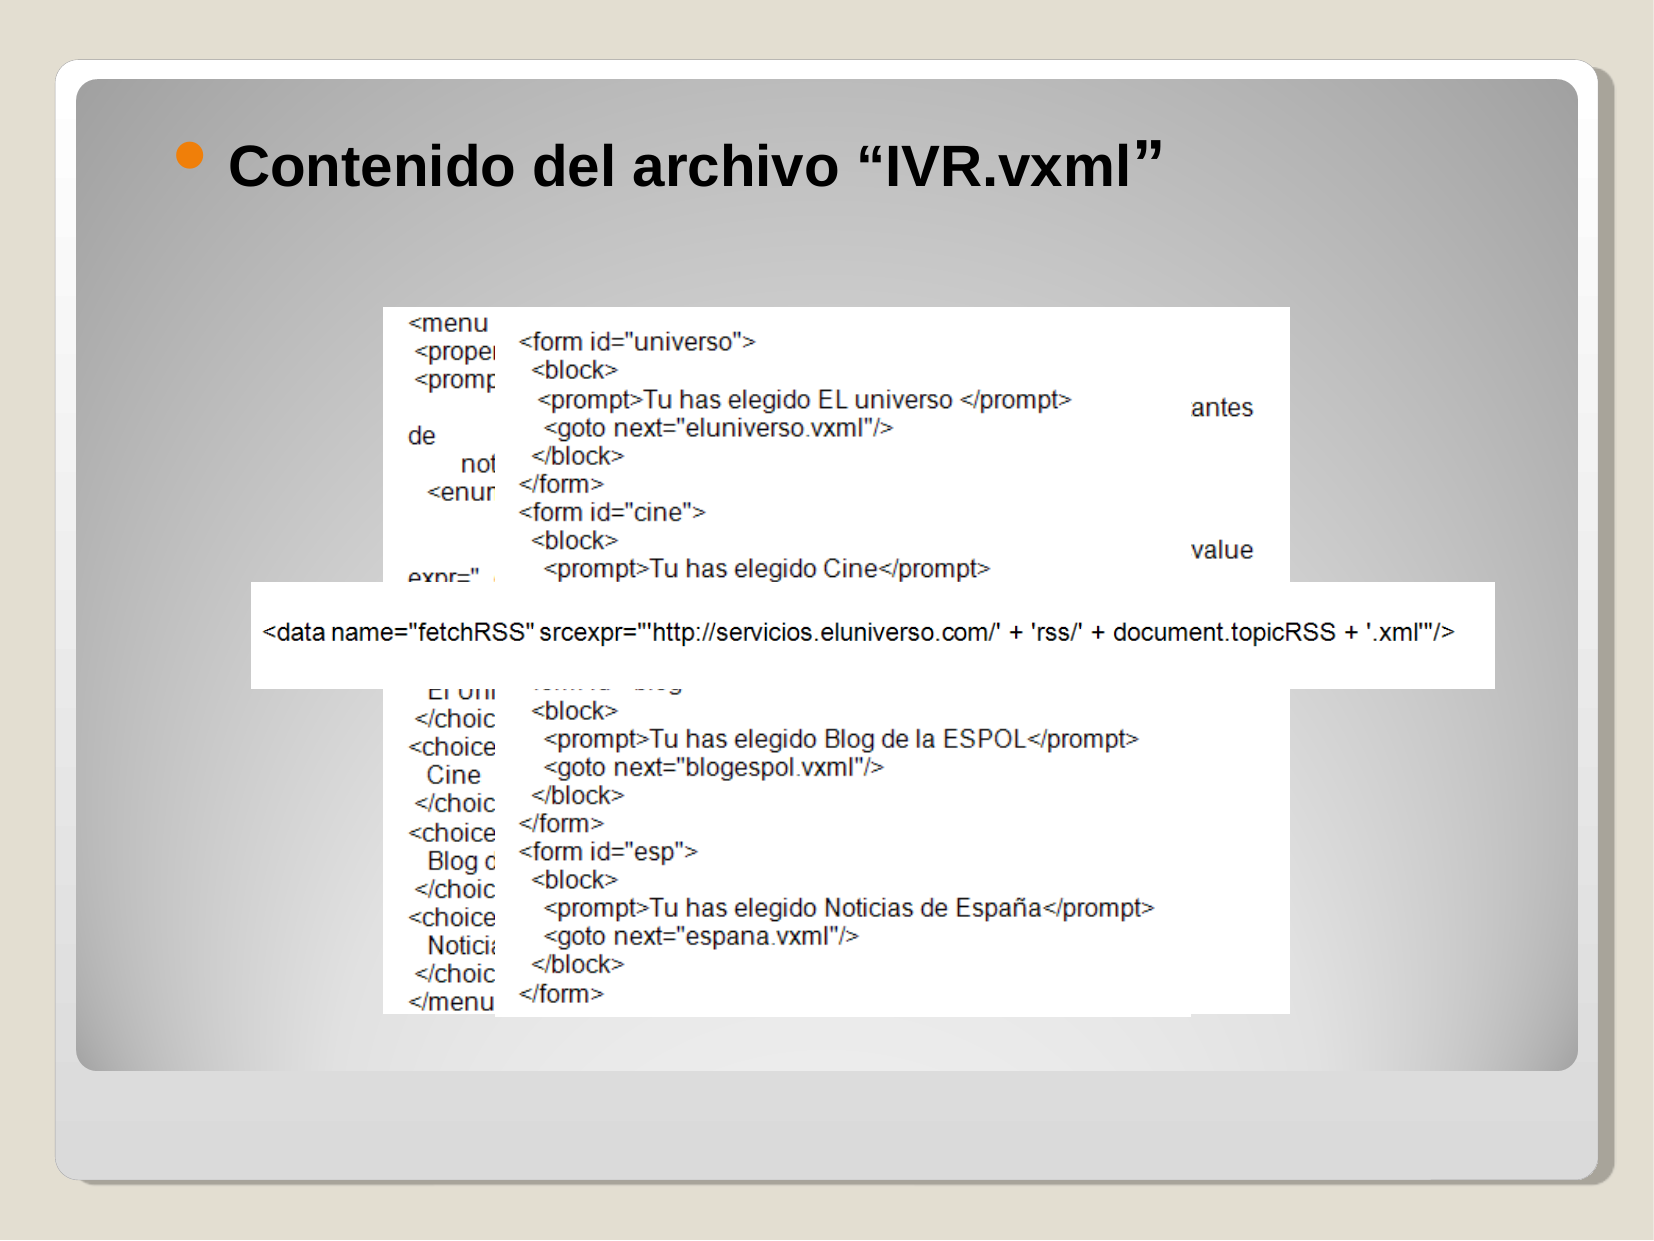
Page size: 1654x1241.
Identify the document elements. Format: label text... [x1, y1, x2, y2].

text_box Contenido del archivo “IVR.vxml” [139, 107, 1579, 258]
picture [75, 78, 1579, 1072]
